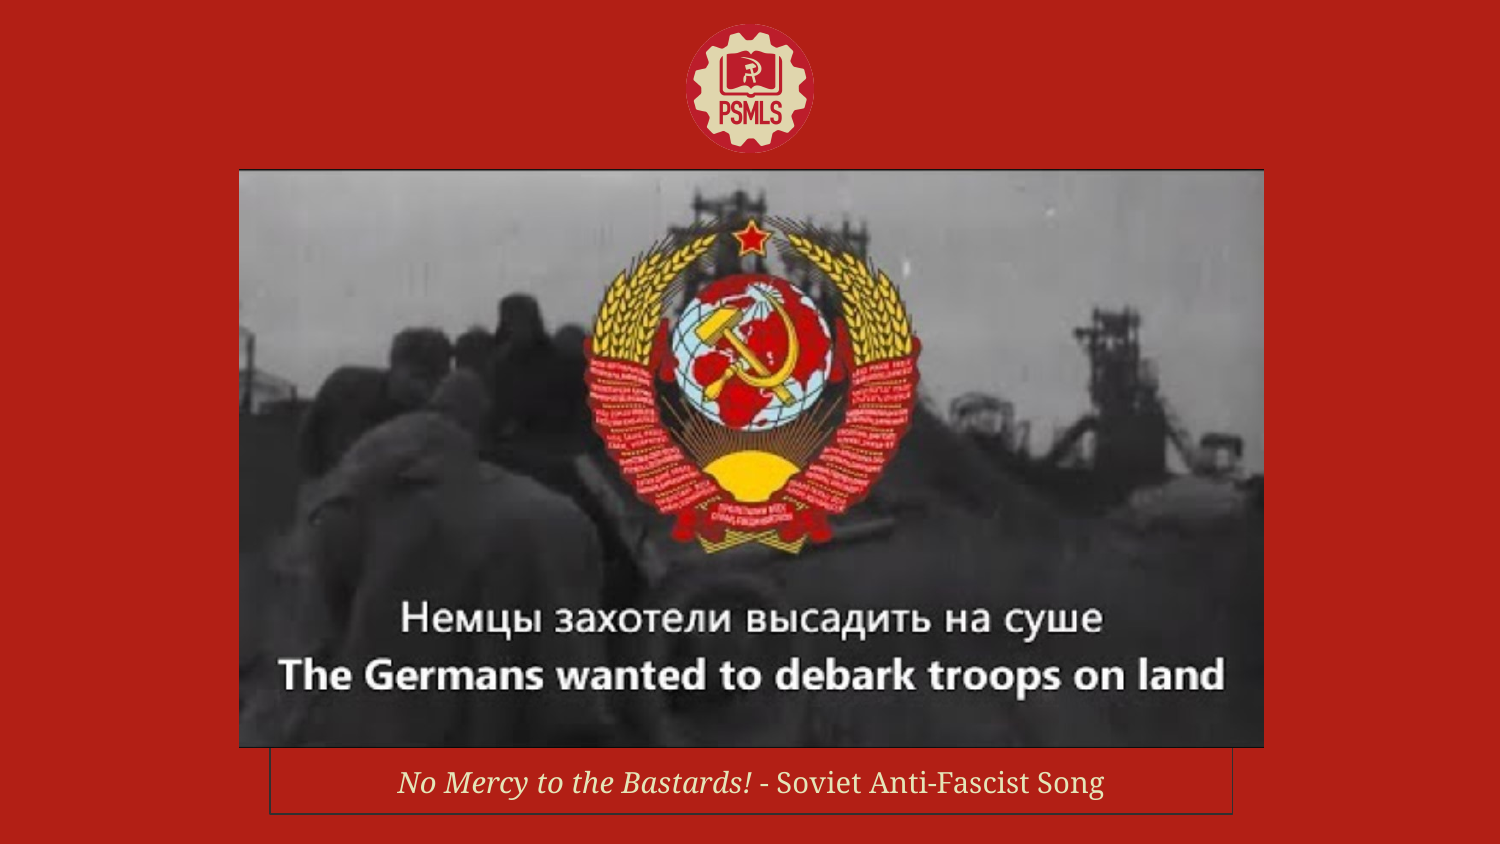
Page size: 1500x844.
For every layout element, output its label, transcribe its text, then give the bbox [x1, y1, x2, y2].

picture [685, 24, 815, 154]
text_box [237, 168, 1265, 749]
text_box No Mercy to the Bastards! - Soviet Anti-Fascist Song [271, 758, 1232, 814]
